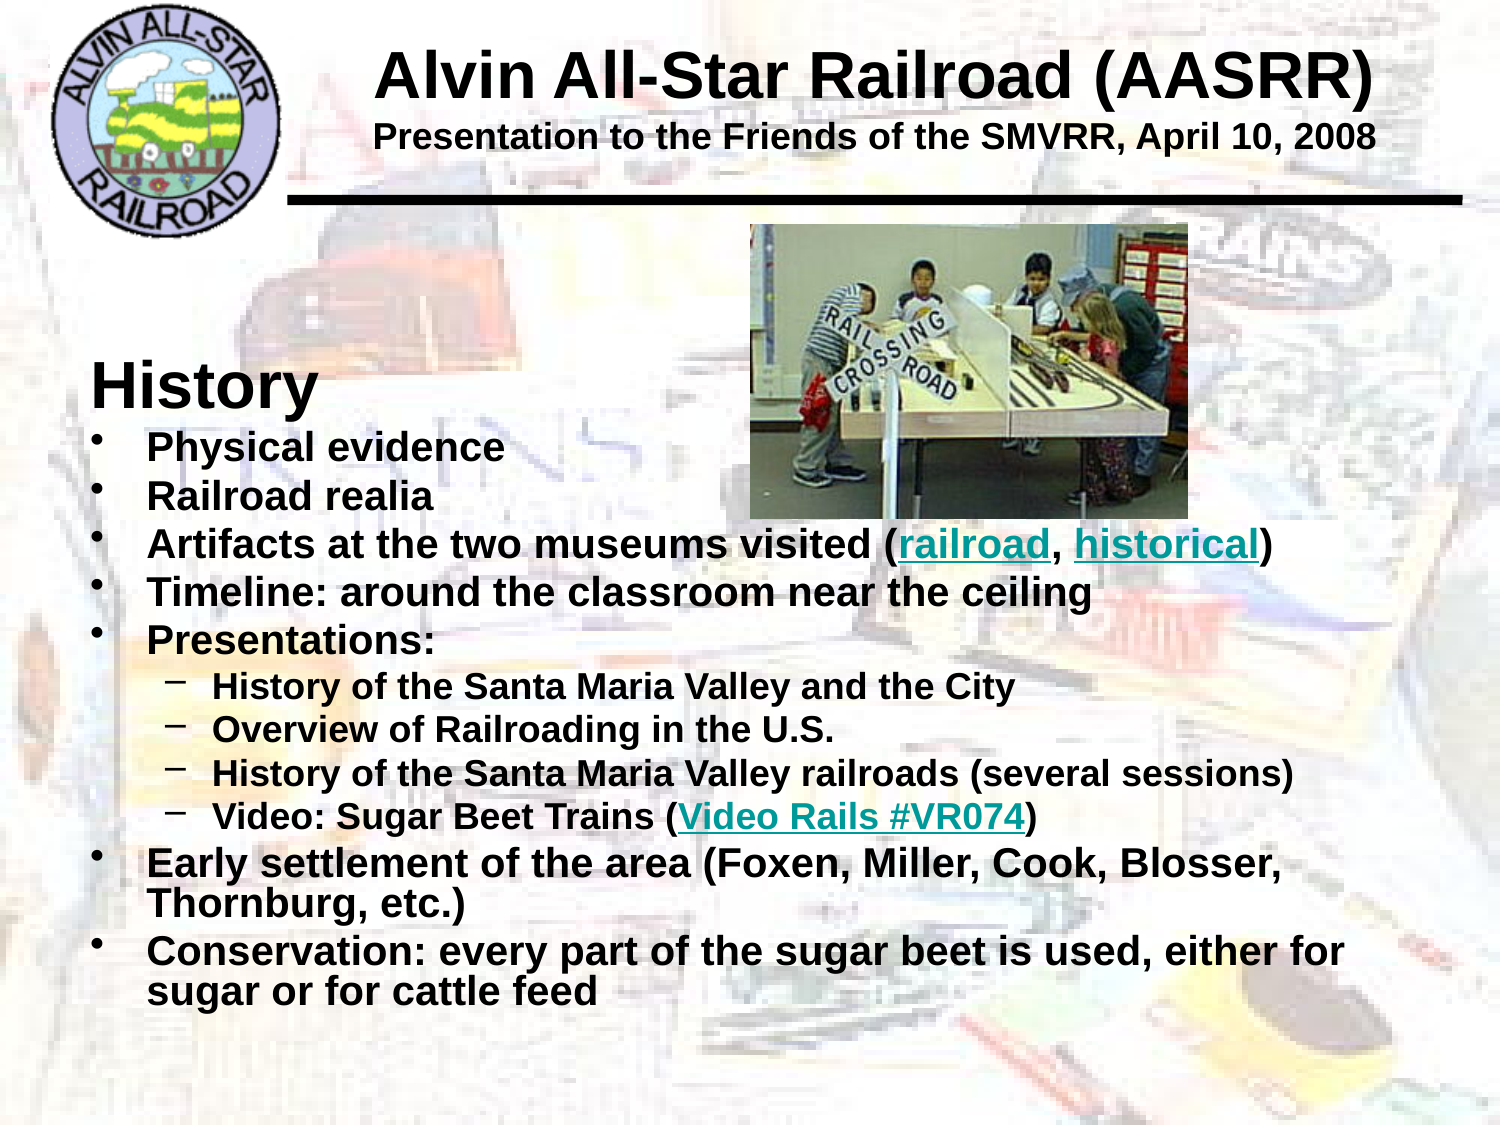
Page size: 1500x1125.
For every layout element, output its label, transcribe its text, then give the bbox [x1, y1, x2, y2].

list History Physical evidence Railroad realia Artifacts at the two museums visited (railroad, historical) Timeline: around the classroom near the ceiling Presentations: History of the Santa Maria Valley and the City Overview of Railroading in the U.S. History of the Santa Maria Valley railroads (several sessions) Video: Sugar Beet Trains (Video Rails #VR074) Early settlement of the area (Foxen, Miller, Cook, Blosser, Thornburg, etc.) Conservation: every part of the sugar beet is used, either for sugar or for cattle feed [75, 350, 1425, 1093]
picture [0, 0, 1500, 1125]
